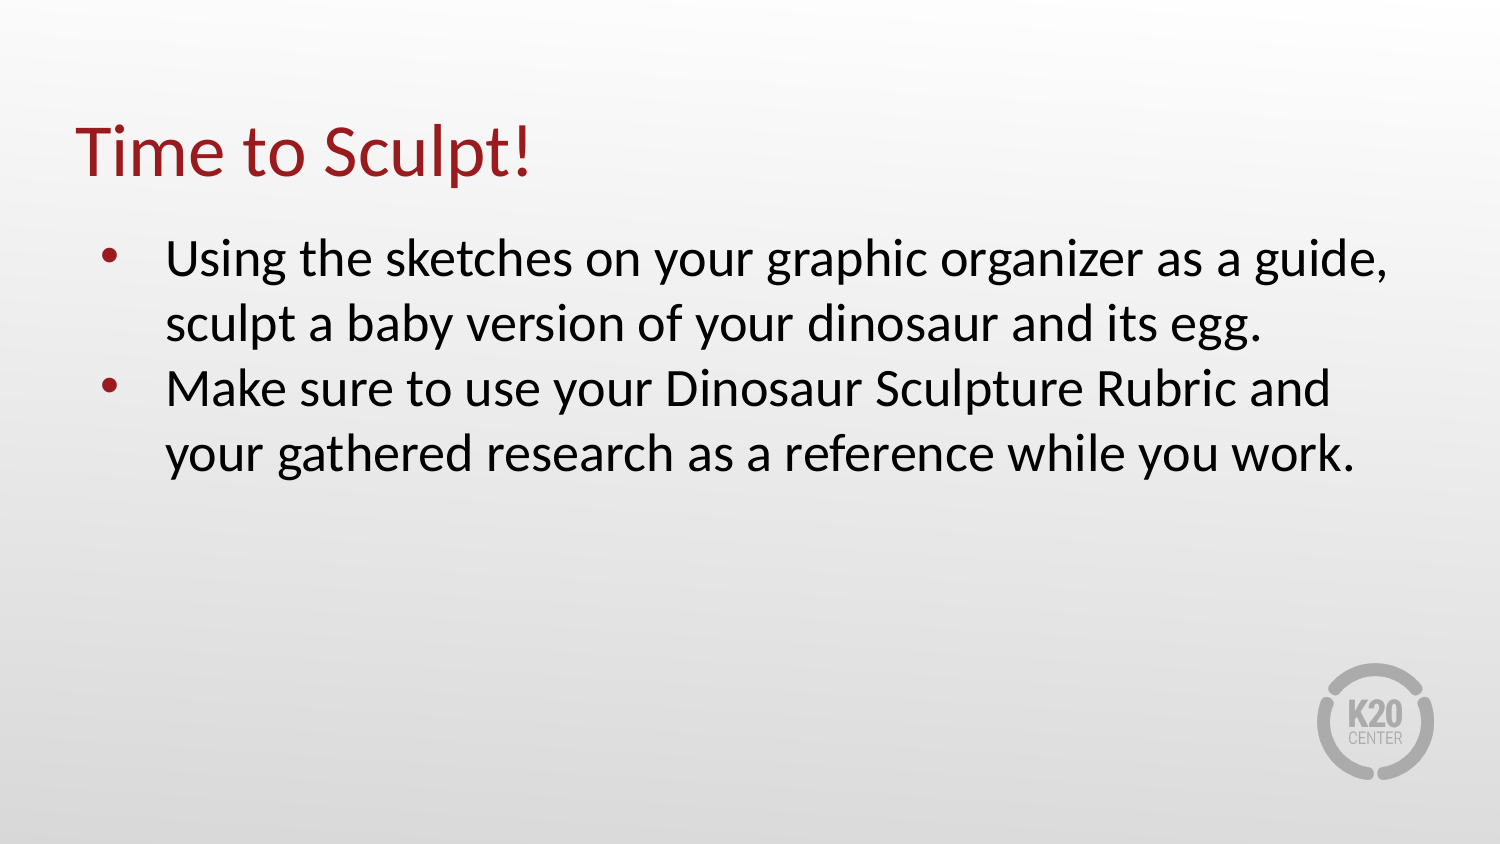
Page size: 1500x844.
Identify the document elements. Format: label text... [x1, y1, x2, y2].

list Using the sketches on your graphic organizer as a guide, sculpt a baby version of your dinosaur and its egg. Make sure to use your Dinosaur Sculpture Rubric and your gathered research as a reference while you work. [75, 214, 1425, 779]
picture [1300, 646, 1451, 797]
title Time to Sculpt! [75, 50, 1425, 191]
